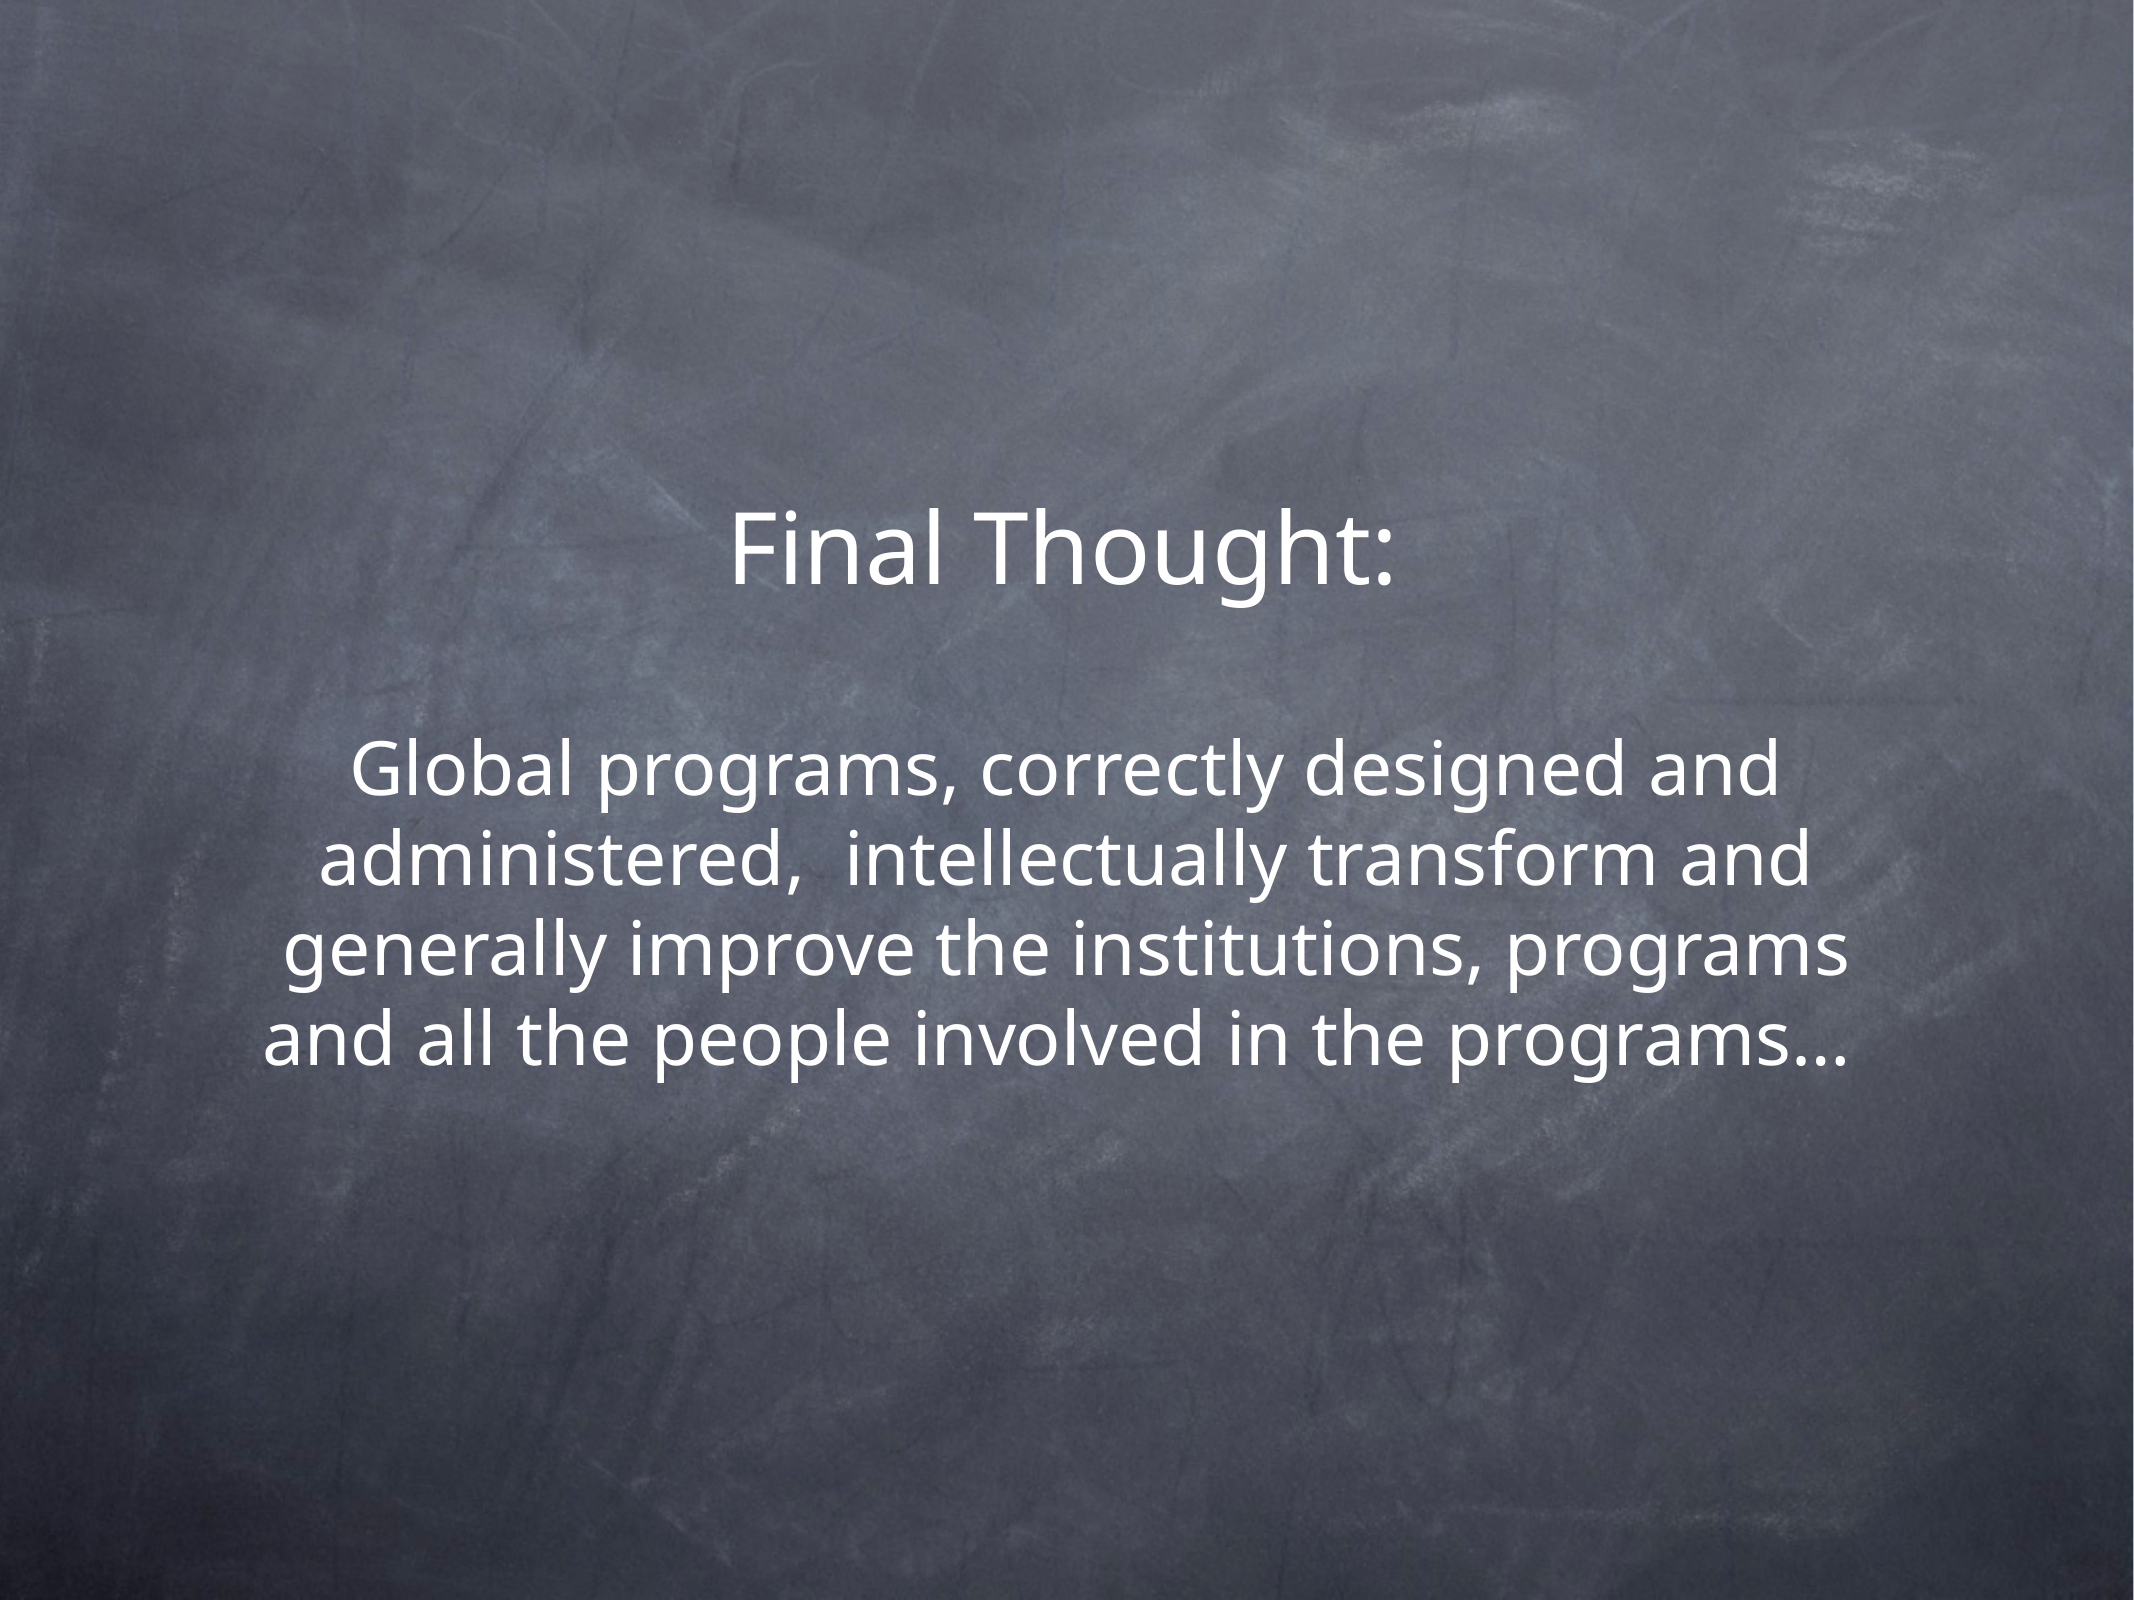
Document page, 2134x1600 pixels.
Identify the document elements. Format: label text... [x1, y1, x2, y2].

title Final Thought: [203, 386, 1922, 613]
picture [0, 0, 2134, 1600]
list Global programs, correctly designed and administered, intellectually transform and generally improve the institutions, programs and all the people involved in the programs… [207, 711, 1926, 1301]
